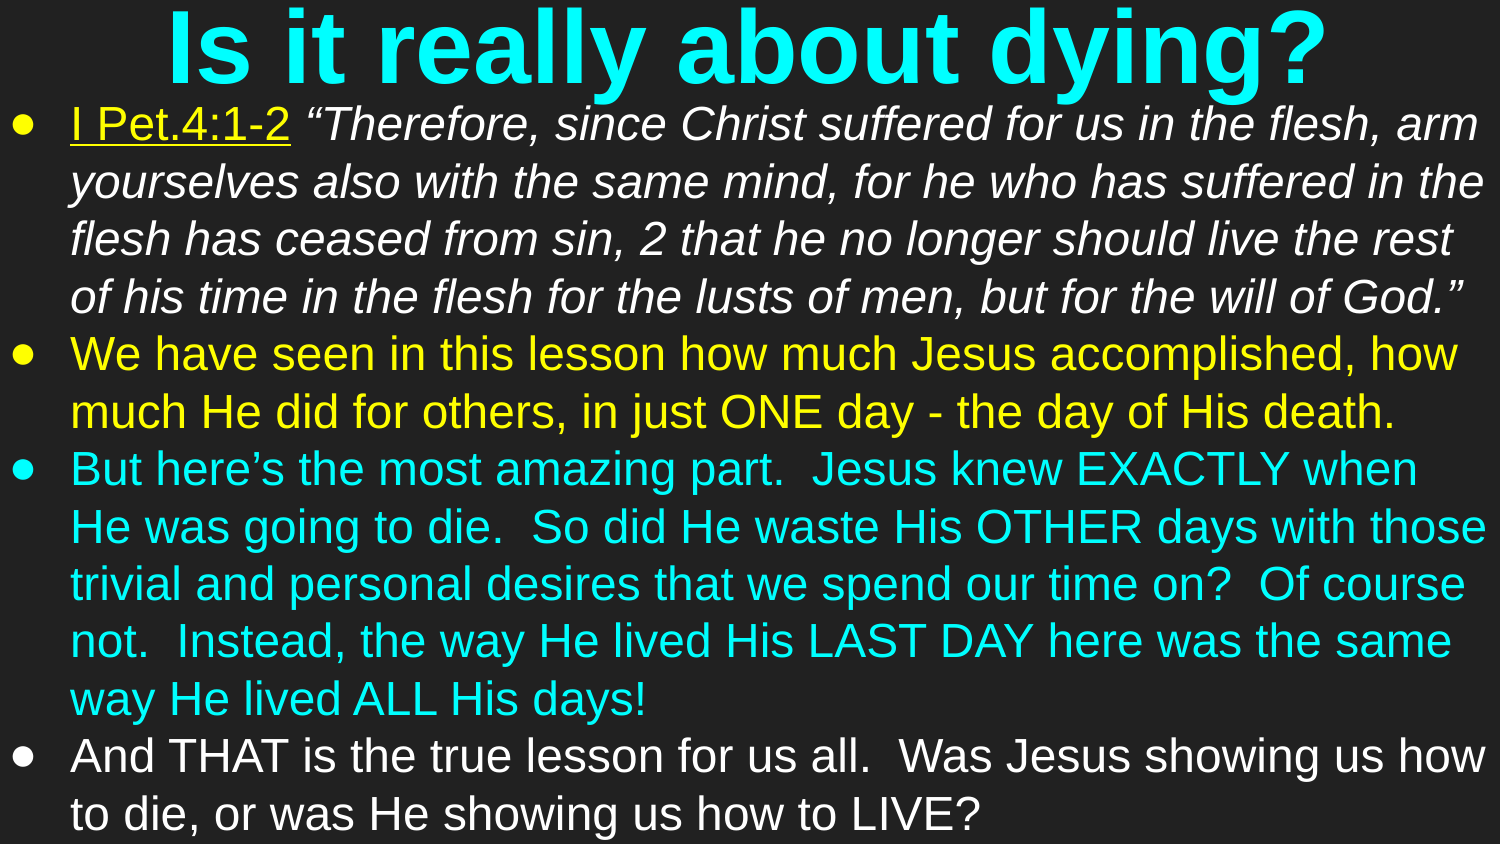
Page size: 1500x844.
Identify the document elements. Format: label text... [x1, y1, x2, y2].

title Is it really about dying? [0, 0, 1500, 77]
subtitle I Pet.4:1-2 “Therefore, since Christ suffered for us in the flesh, arm yourselves also with the same mind, for he who has suffered in the flesh has ceased from sin, 2 that he no longer should live the rest of his time in the flesh for the lusts of men, but for the will of God.” We have seen in this lesson how much Jesus accomplished, how much He did for others, in just ONE day - the day of His death. But here’s the most amazing part. Jesus knew EXACTLY when He was going to die. So did He waste His OTHER days with those trivial and personal desires that we spend our time on? Of course not. Instead, the way He lived His LAST DAY here was the same way He lived ALL His days! And THAT is the true lesson for us all. Was Jesus showing us how to die, or was He showing us how to LIVE? [0, 77, 1500, 844]
